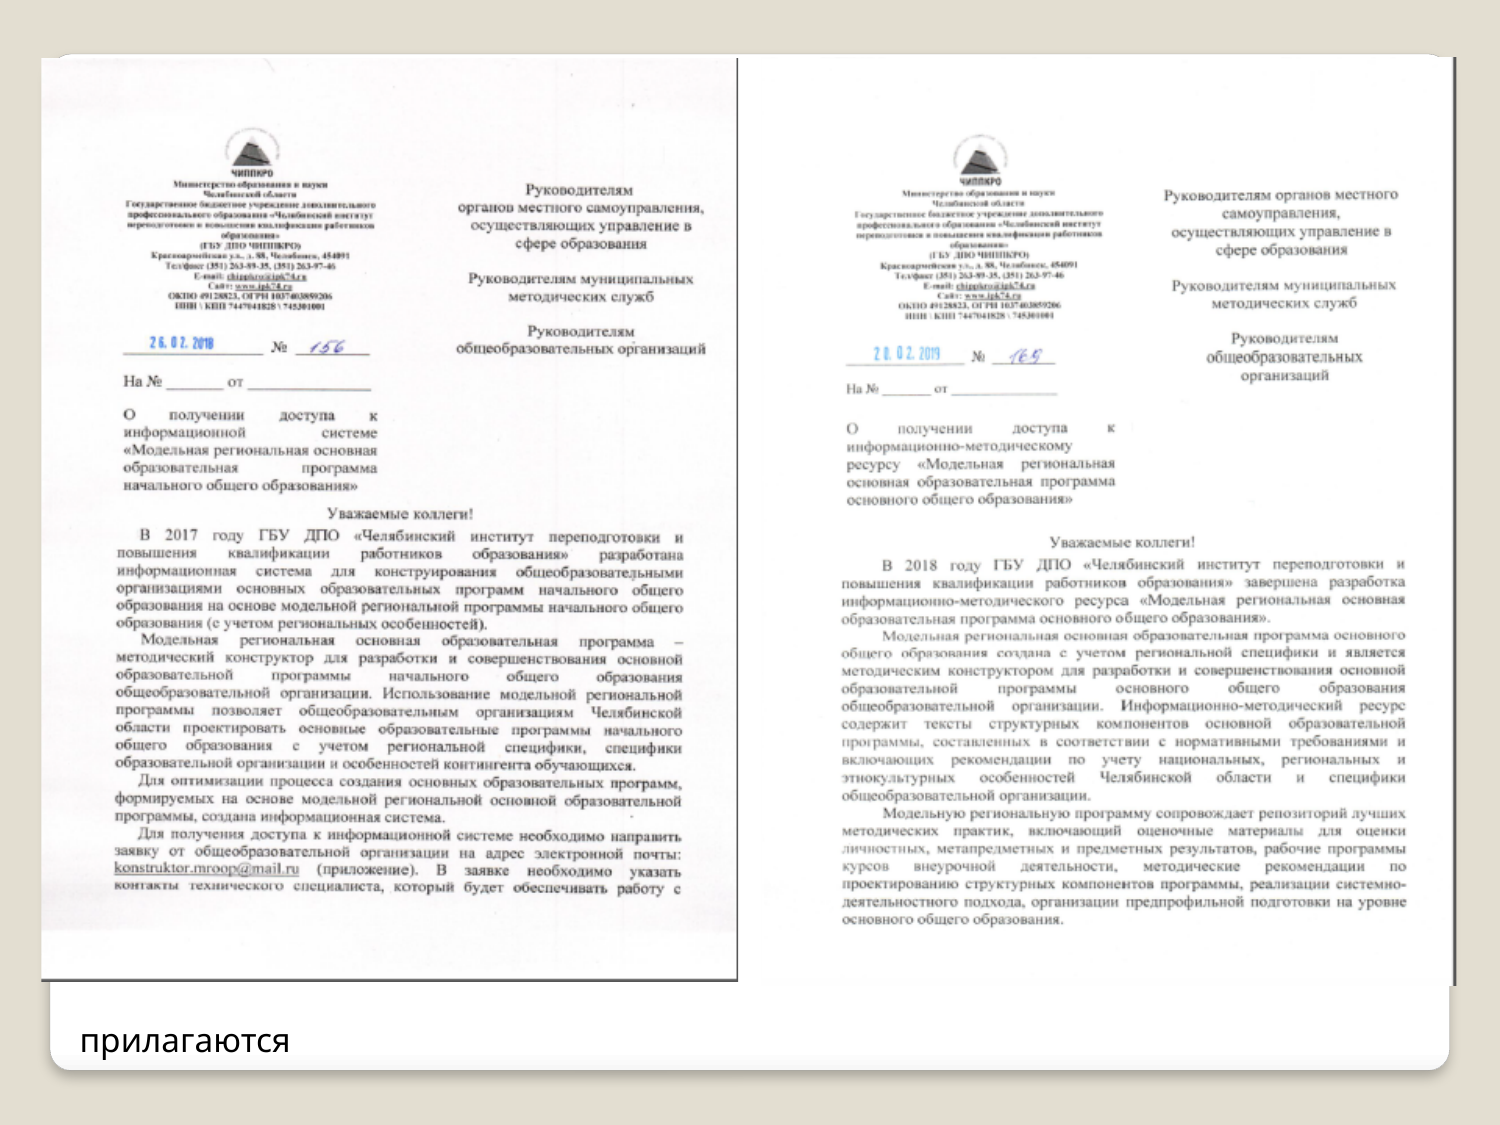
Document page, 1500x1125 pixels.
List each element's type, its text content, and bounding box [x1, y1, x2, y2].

text_box прилагаются [64, 1011, 715, 1066]
picture [761, 57, 1457, 987]
picture [41, 58, 739, 982]
